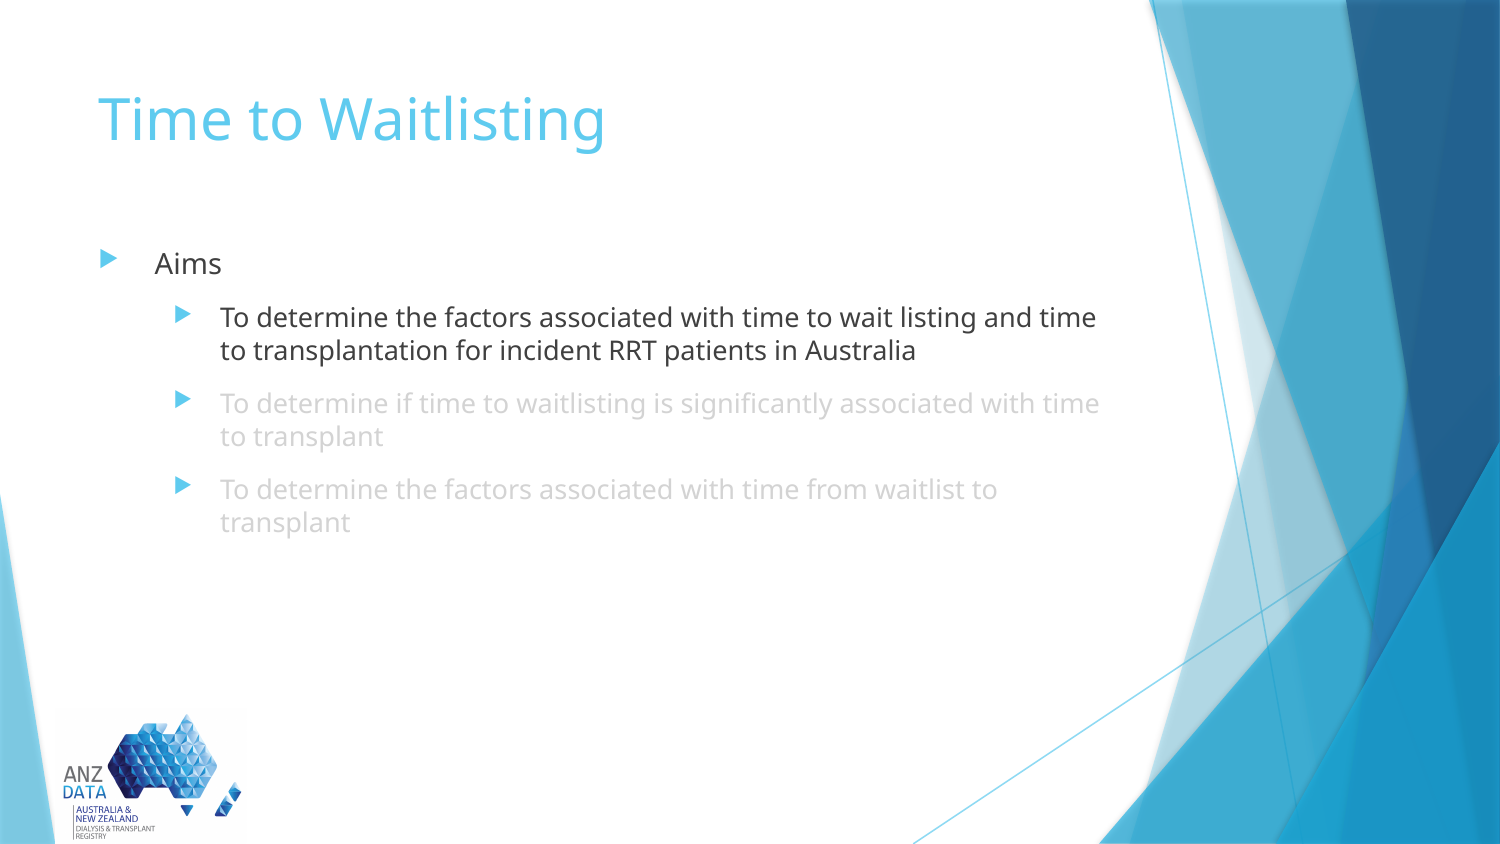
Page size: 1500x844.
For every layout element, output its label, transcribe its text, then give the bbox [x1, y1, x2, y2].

list Aims To determine the factors associated with time to wait listing and time to transplantation for incident RRT patients in Australia To determine if time to waitlisting is significantly associated with time to transplant To determine the factors associated with time from waitlist to transplant [83, 237, 1141, 715]
picture [55, 708, 247, 844]
title Time to Waitlisting [83, 75, 1141, 237]
